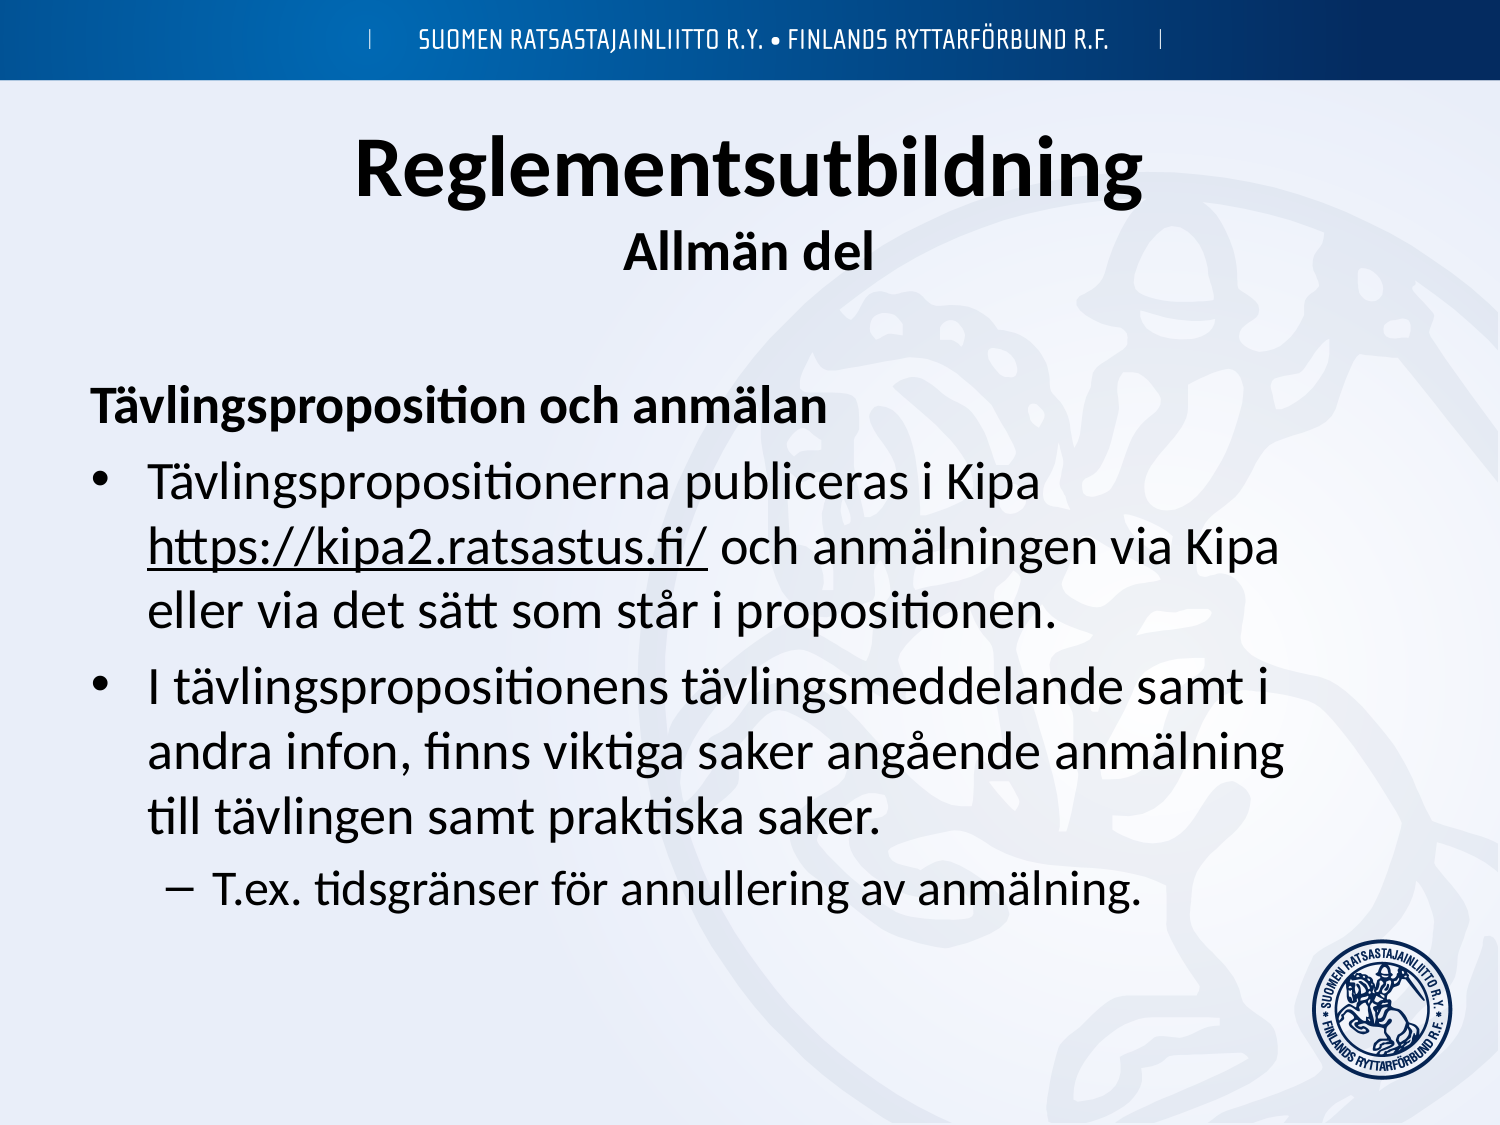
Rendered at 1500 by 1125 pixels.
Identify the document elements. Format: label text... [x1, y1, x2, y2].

list Tävlingsproposition och anmälan Tävlingspropositionerna publiceras i Kipa https://kipa2.ratsastus.fi/ och anmälningen via Kipa eller via det sätt som står i propositionen. I tävlingspropositionens tävlingsmeddelande samt i andra infon, finns viktiga saker angående anmälning till tävlingen samt praktiska saker. T.ex. tidsgränser för annullering av anmälning. [75, 361, 1369, 1047]
picture [0, 0, 1500, 1125]
title Reglementsutbildning Allmän del [74, 101, 1425, 290]
